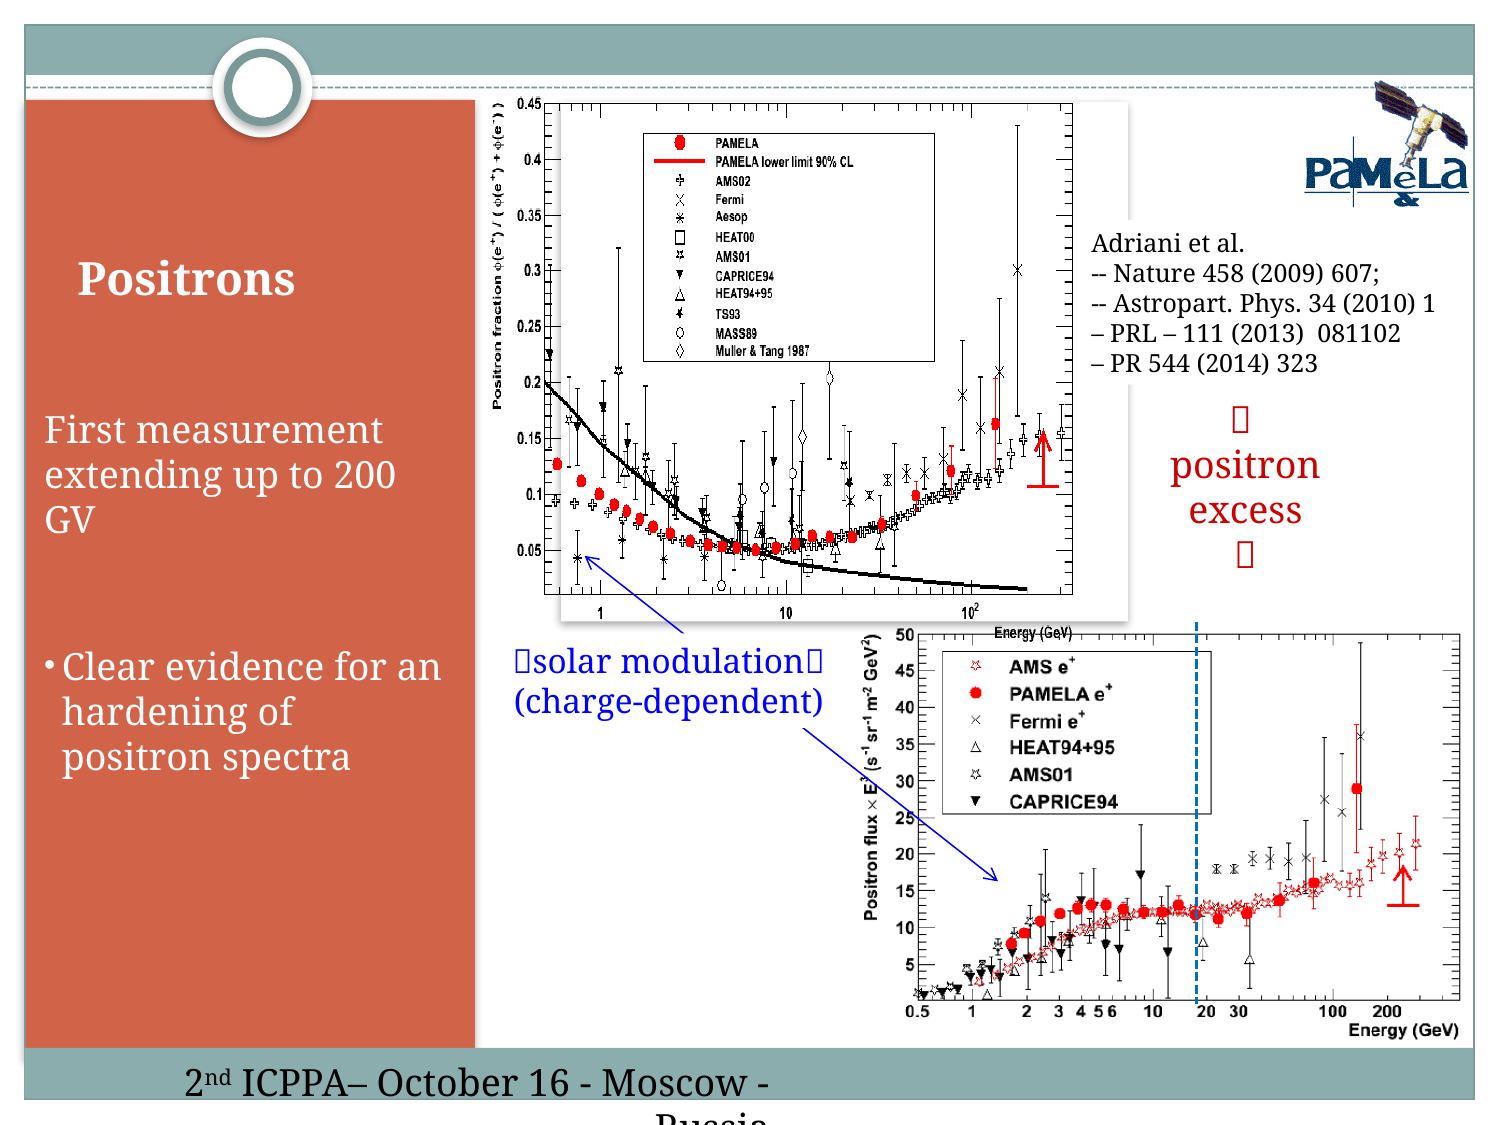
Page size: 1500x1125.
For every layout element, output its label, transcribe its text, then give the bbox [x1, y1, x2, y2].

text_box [584, 555, 999, 882]
title Positrons [62, 149, 450, 313]
footer 2nd ICPPA– October 16 - Moscow - Russia [50, 1051, 785, 1112]
text_box  positron excess  [1143, 389, 1363, 584]
list First measurement extending up to 200 GV Clear evidence for an hardening of positron spectra [29, 324, 467, 1005]
picture [477, 42, 1483, 1047]
text_box solar modulation (charge-dependent) [481, 667, 577, 728]
text_box Adriani et al. -- Nature 458 (2009) 607; -- Astropart. Phys. 34 (2010) 1 – PRL – 111 (2013) 081102 – PR 544 (2014) 323 [1143, 219, 1452, 385]
picture [1301, 78, 1471, 208]
